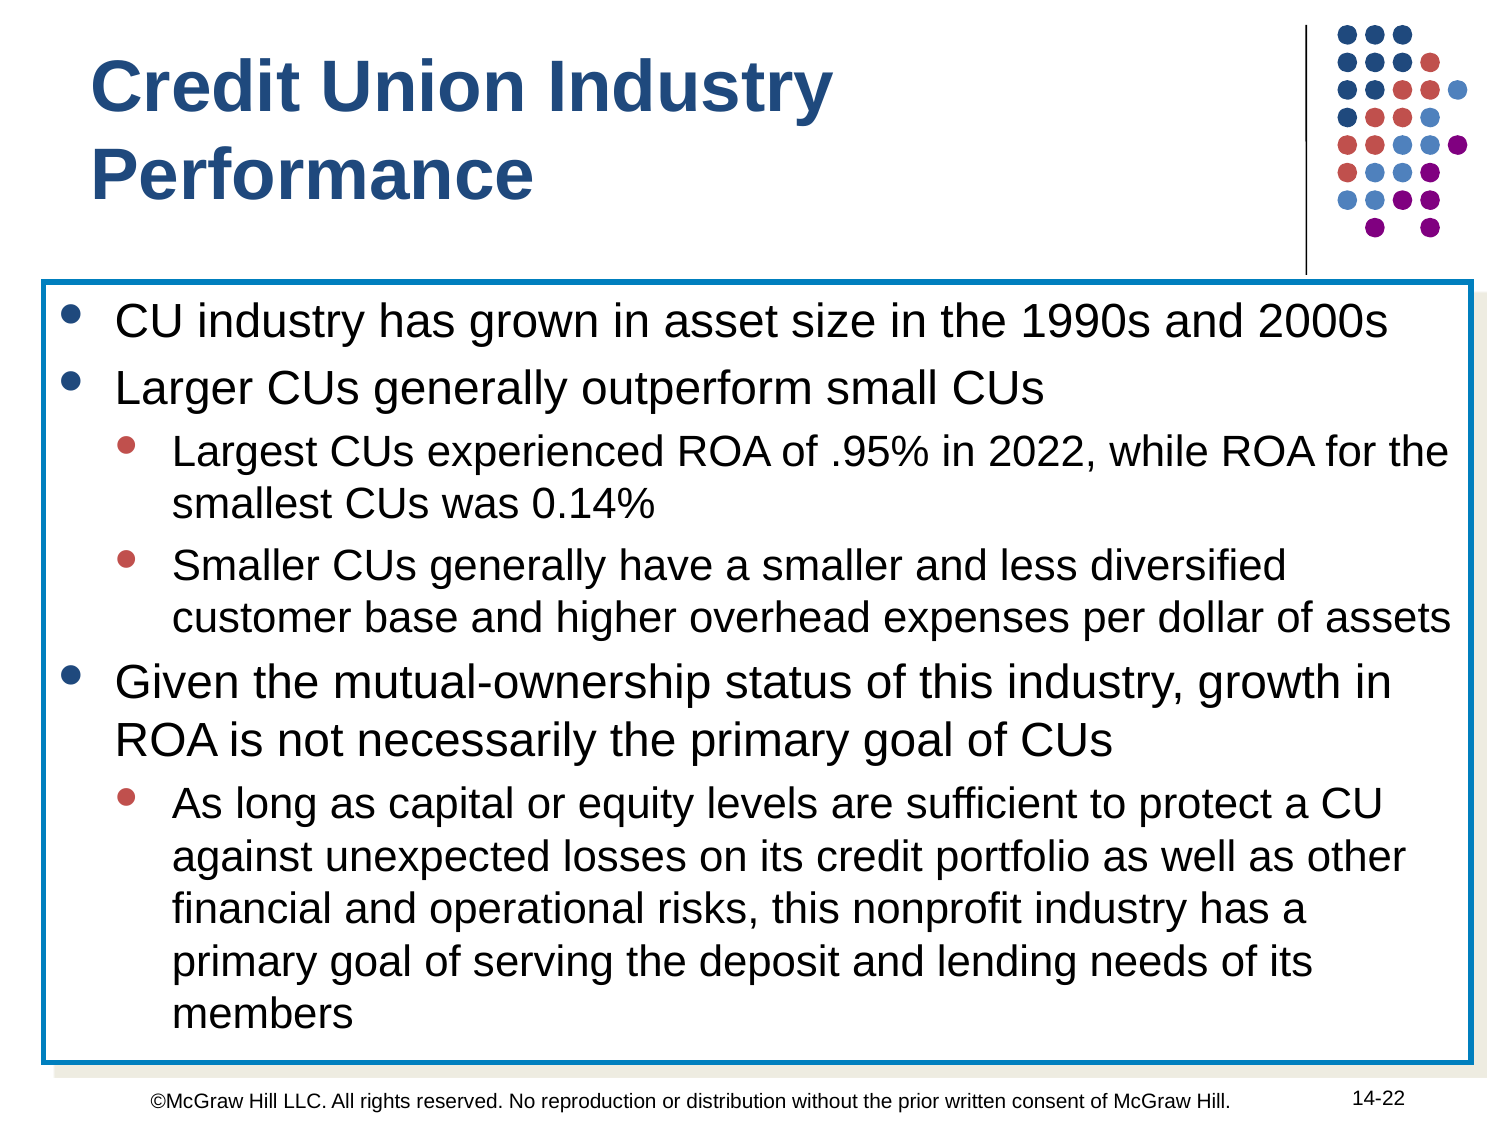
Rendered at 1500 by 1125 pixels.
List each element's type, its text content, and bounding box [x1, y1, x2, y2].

list CU industry has grown in asset size in the 1990s and 2000s Larger CUs generally outperform small CUs Largest CUs experienced ROA of .95% in 2022, while ROA for the smallest CUs was 0.14% Smaller CUs generally have a smaller and less diversified customer base and higher overhead expenses per dollar of assets Given the mutual-ownership status of this industry, growth in ROA is not necessarily the primary goal of CUs As long as capital or equity levels are sufficient to protect a CU against unexpected losses on its credit portfolio as well as other financial and operational risks, this nonprofit industry has a primary goal of serving the deposit and lending needs of its members [43, 282, 1472, 1063]
footer ©McGraw Hill LLC. All rights reserved. No reproduction or distribution without the prior written consent of McGraw Hill. [97, 1079, 1290, 1125]
title Credit Union Industry Performance [75, 20, 1313, 233]
slide_number 14-22 [1070, 1077, 1421, 1123]
